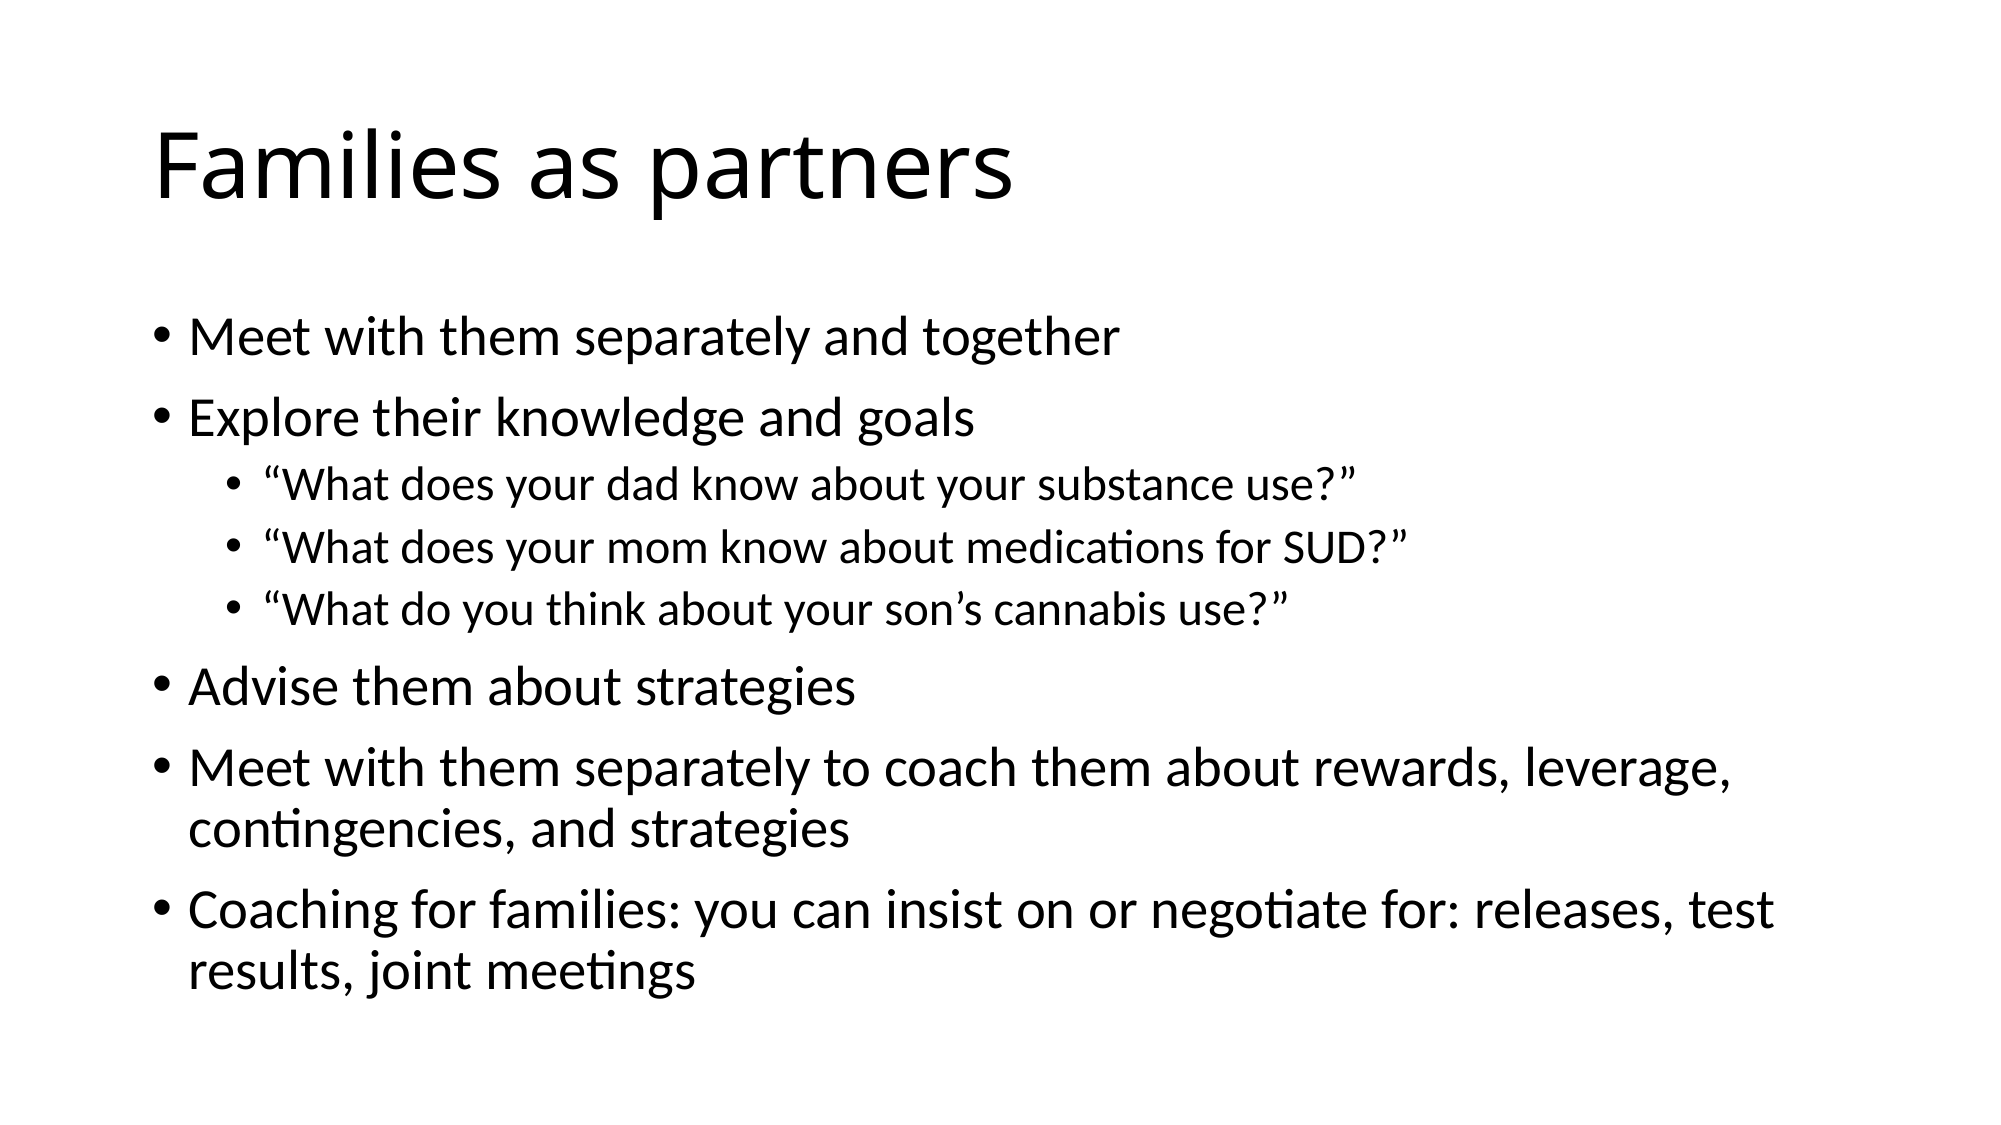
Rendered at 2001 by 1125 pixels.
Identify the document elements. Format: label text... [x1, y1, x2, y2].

list Meet with them separately and together Explore their knowledge and goals “What does your dad know about your substance use?” “What does your mom know about medications for SUD?” “What do you think about your son’s cannabis use?” Advise them about strategies Meet with them separately to coach them about rewards, leverage, contingencies, and strategies Coaching for families: you can insist on or negotiate for: releases, test results, joint meetings [137, 299, 1863, 1014]
title Families as partners [137, 59, 1863, 278]
